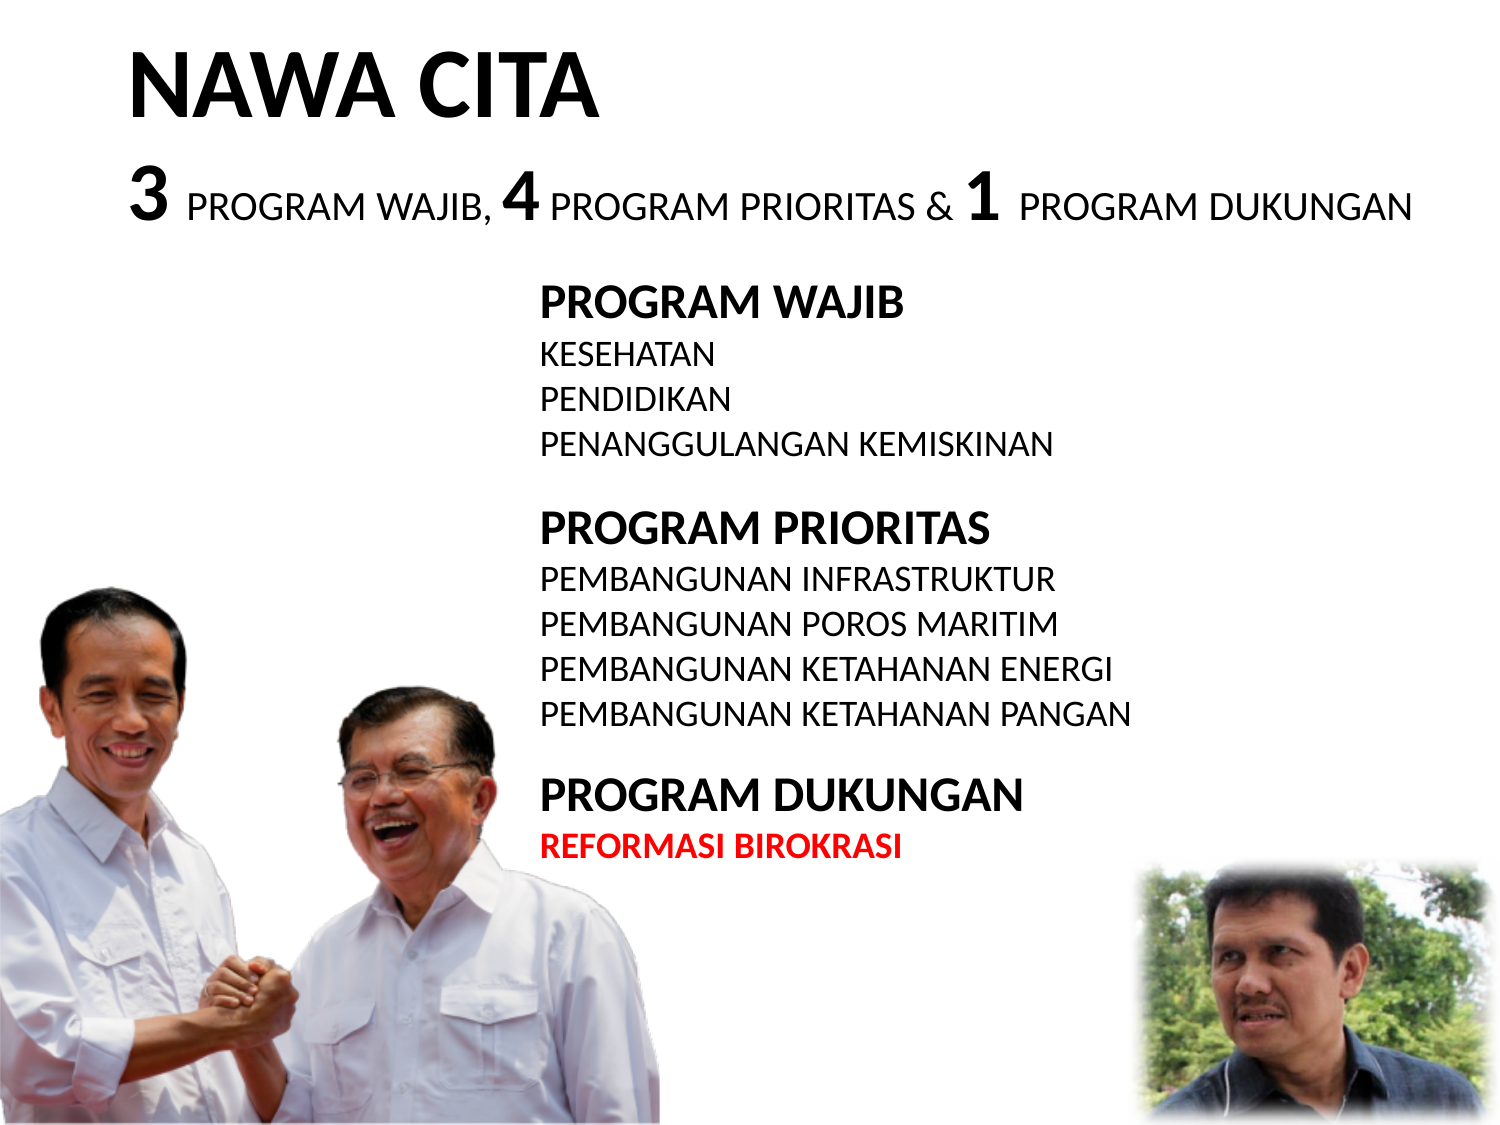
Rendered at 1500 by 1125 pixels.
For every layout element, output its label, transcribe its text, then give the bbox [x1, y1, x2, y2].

text_box PROGRAM DUKUNGAN REFORMASI BIROKRASI [665, 753, 1500, 874]
text_box NAWA CITA 3 PROGRAM WAJIB, 4 PROGRAM PRIORITAS & 1 PROGRAM DUKUNGAN [112, 10, 1500, 245]
text_box PROGRAM PRIORITAS PEMBANGUNAN INFRASTRUKTUR PEMBANGUNAN POROS MARITIM PEMBANGUNAN KETAHANAN ENERGI PEMBANGUNAN KETAHANAN PANGAN [525, 486, 1500, 742]
picture [0, 574, 660, 1125]
text_box PROGRAM WAJIB KESEHATAN PENDIDIKAN PENANGGULANGAN KEMISKINAN [525, 261, 1500, 471]
picture [1127, 855, 1500, 1125]
